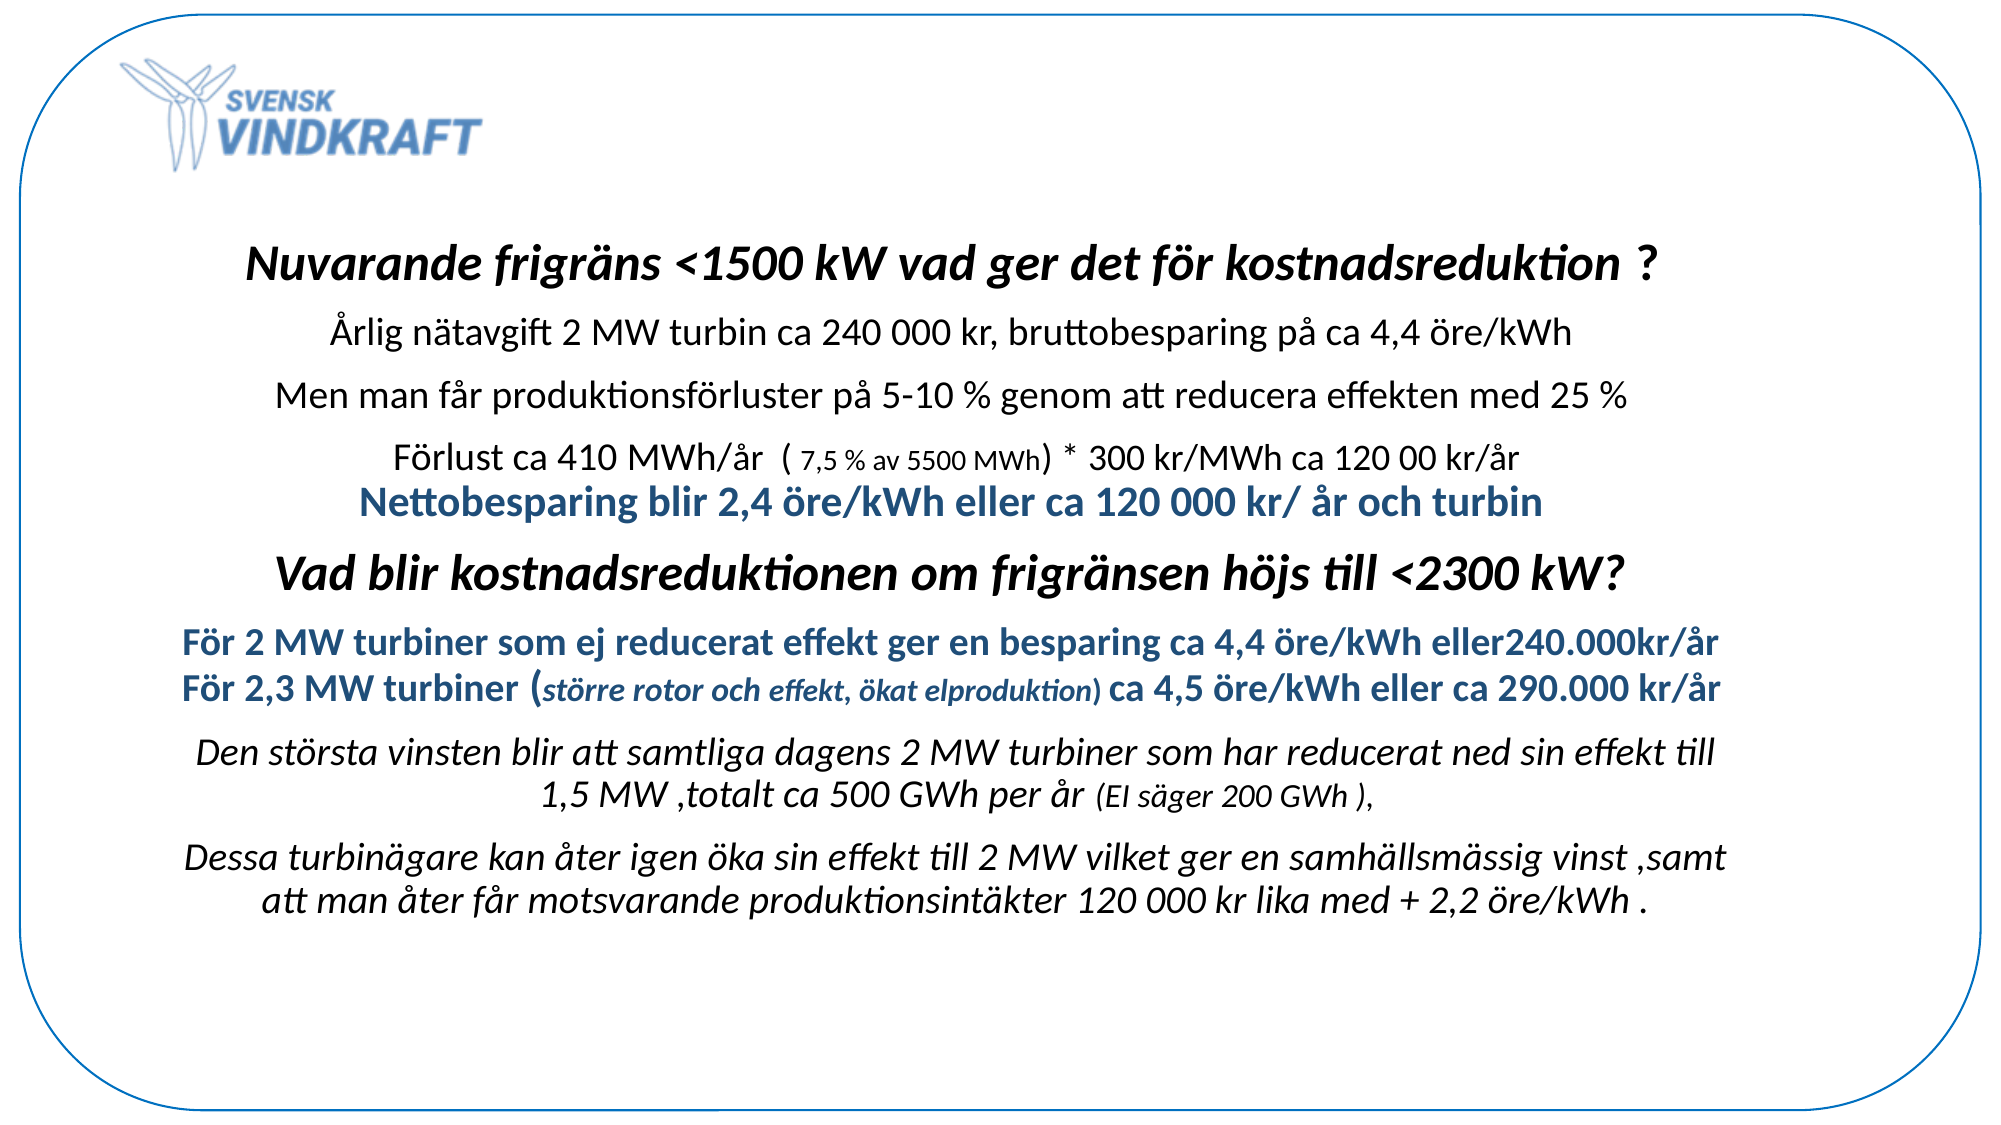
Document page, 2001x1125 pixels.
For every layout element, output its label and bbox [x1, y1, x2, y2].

text_box [18, 13, 1982, 1112]
picture [103, 44, 500, 187]
